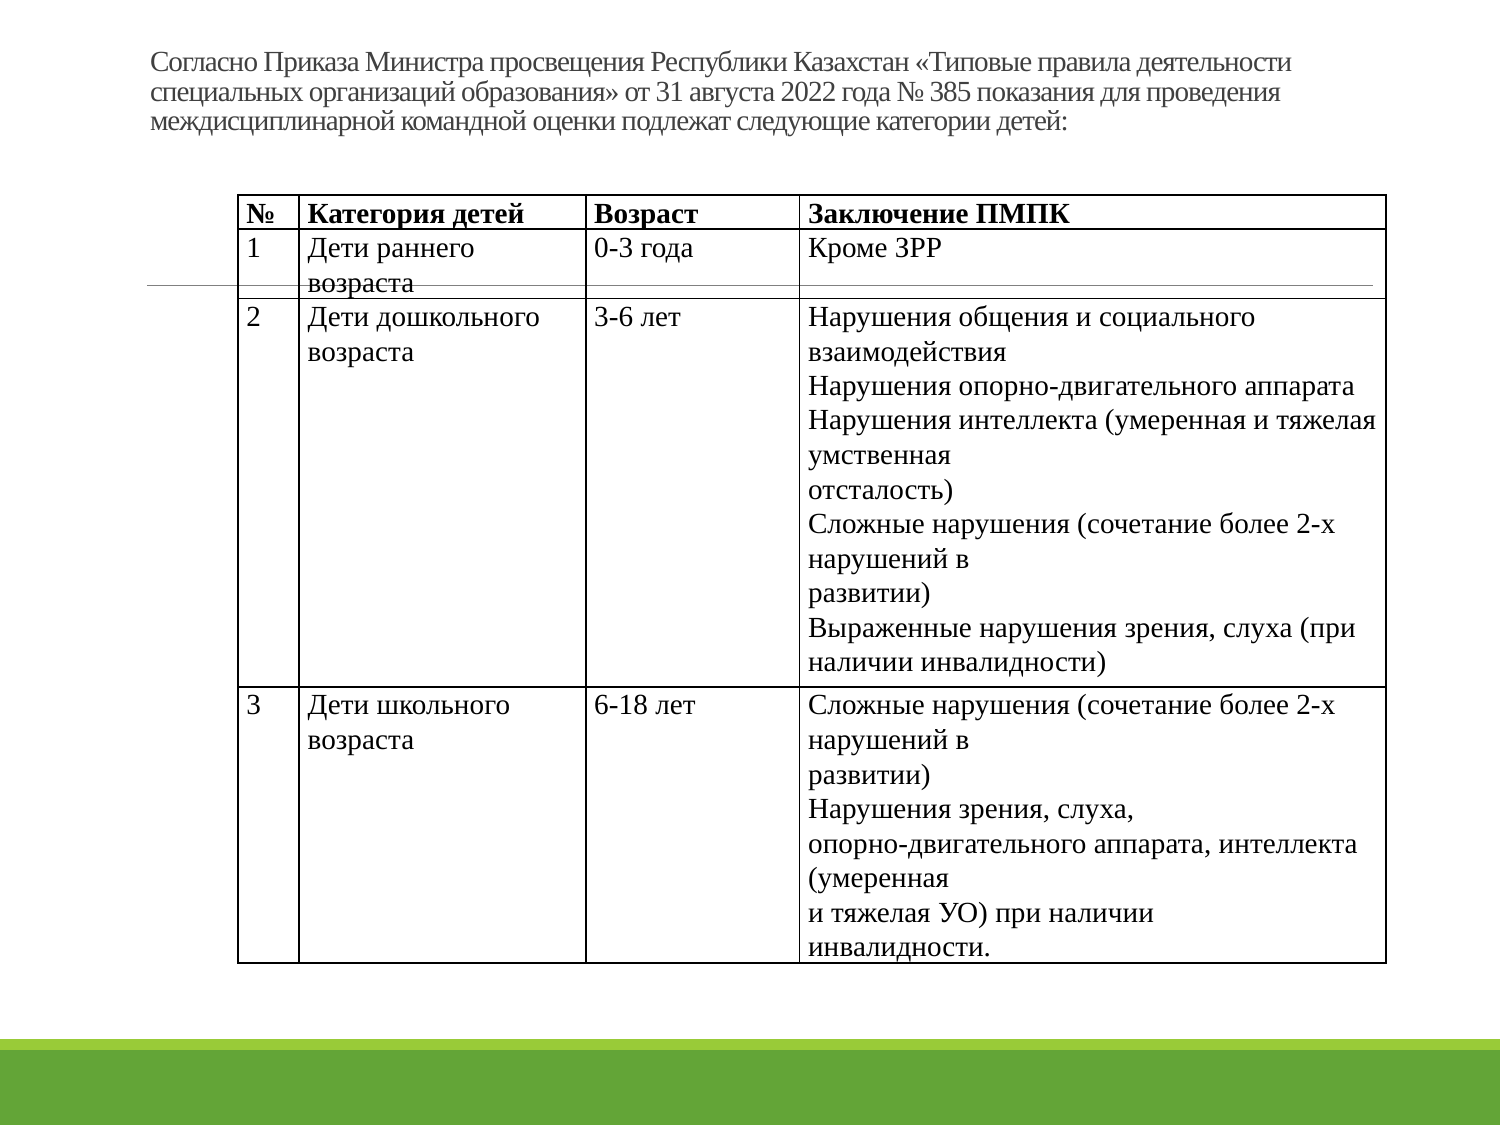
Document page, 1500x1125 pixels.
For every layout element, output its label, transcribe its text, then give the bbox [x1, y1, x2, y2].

table_header Заключение ПМПК [800, 196, 1385, 228]
table_cell 2 [239, 299, 298, 686]
table_cell 3-6 лет [587, 299, 799, 686]
table_cell 1 [239, 230, 298, 298]
table_header Категория детей [300, 196, 585, 228]
table_cell Нарушения общения и социального взаимодействия Нарушения опорно-двигательного аппарата Нарушения интеллекта (умеренная и тяжелая умственная отсталость) Сложные нарушения (сочетание более 2-х нарушений в развитии) Выраженные нарушения зрения, слуха (при наличии инвалидности) [800, 299, 1385, 686]
title Согласно Приказа Министра просвещения Республики Казахстан «Типовые правила деятельности специальных организаций образования» от 31 августа 2022 года № 385 показания для проведения междисциплинарной командной оценки подлежат следующие категории детей: [135, 47, 1373, 180]
table_header № [239, 196, 298, 228]
table_header Возраст [587, 196, 799, 228]
table_cell Дети школьного возраста [300, 688, 585, 962]
table_cell Дети раннего возраста [300, 230, 585, 298]
table_cell 6-18 лет [587, 688, 799, 962]
table_cell Кроме ЗРР [800, 230, 1385, 298]
table_cell Дети дошкольного возраста [300, 299, 585, 686]
table_cell 3 [239, 688, 298, 962]
table_cell 0-3 года [587, 230, 799, 298]
table_cell Сложные нарушения (сочетание более 2-х нарушений в развитии) Нарушения зрения, слуха, опорно-двигательного аппарата, интеллекта (умеренная и тяжелая УО) при наличии инвалидности. [800, 688, 1385, 962]
